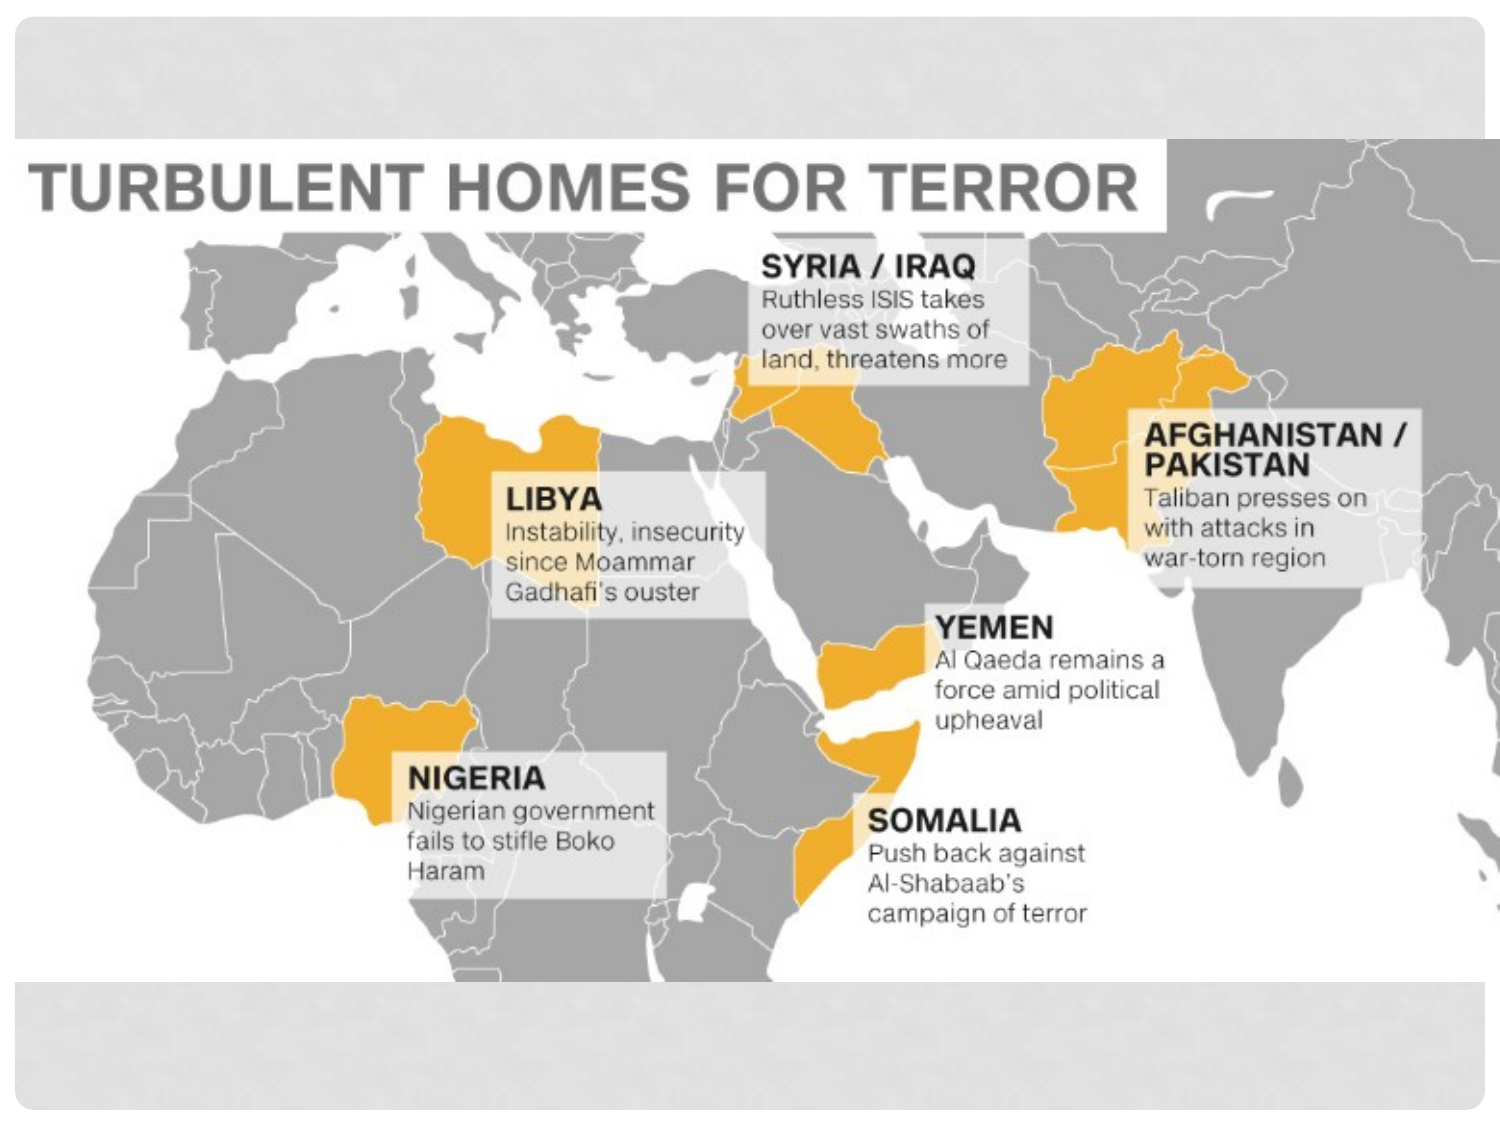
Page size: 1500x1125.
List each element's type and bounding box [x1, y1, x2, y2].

picture [0, 139, 1500, 983]
